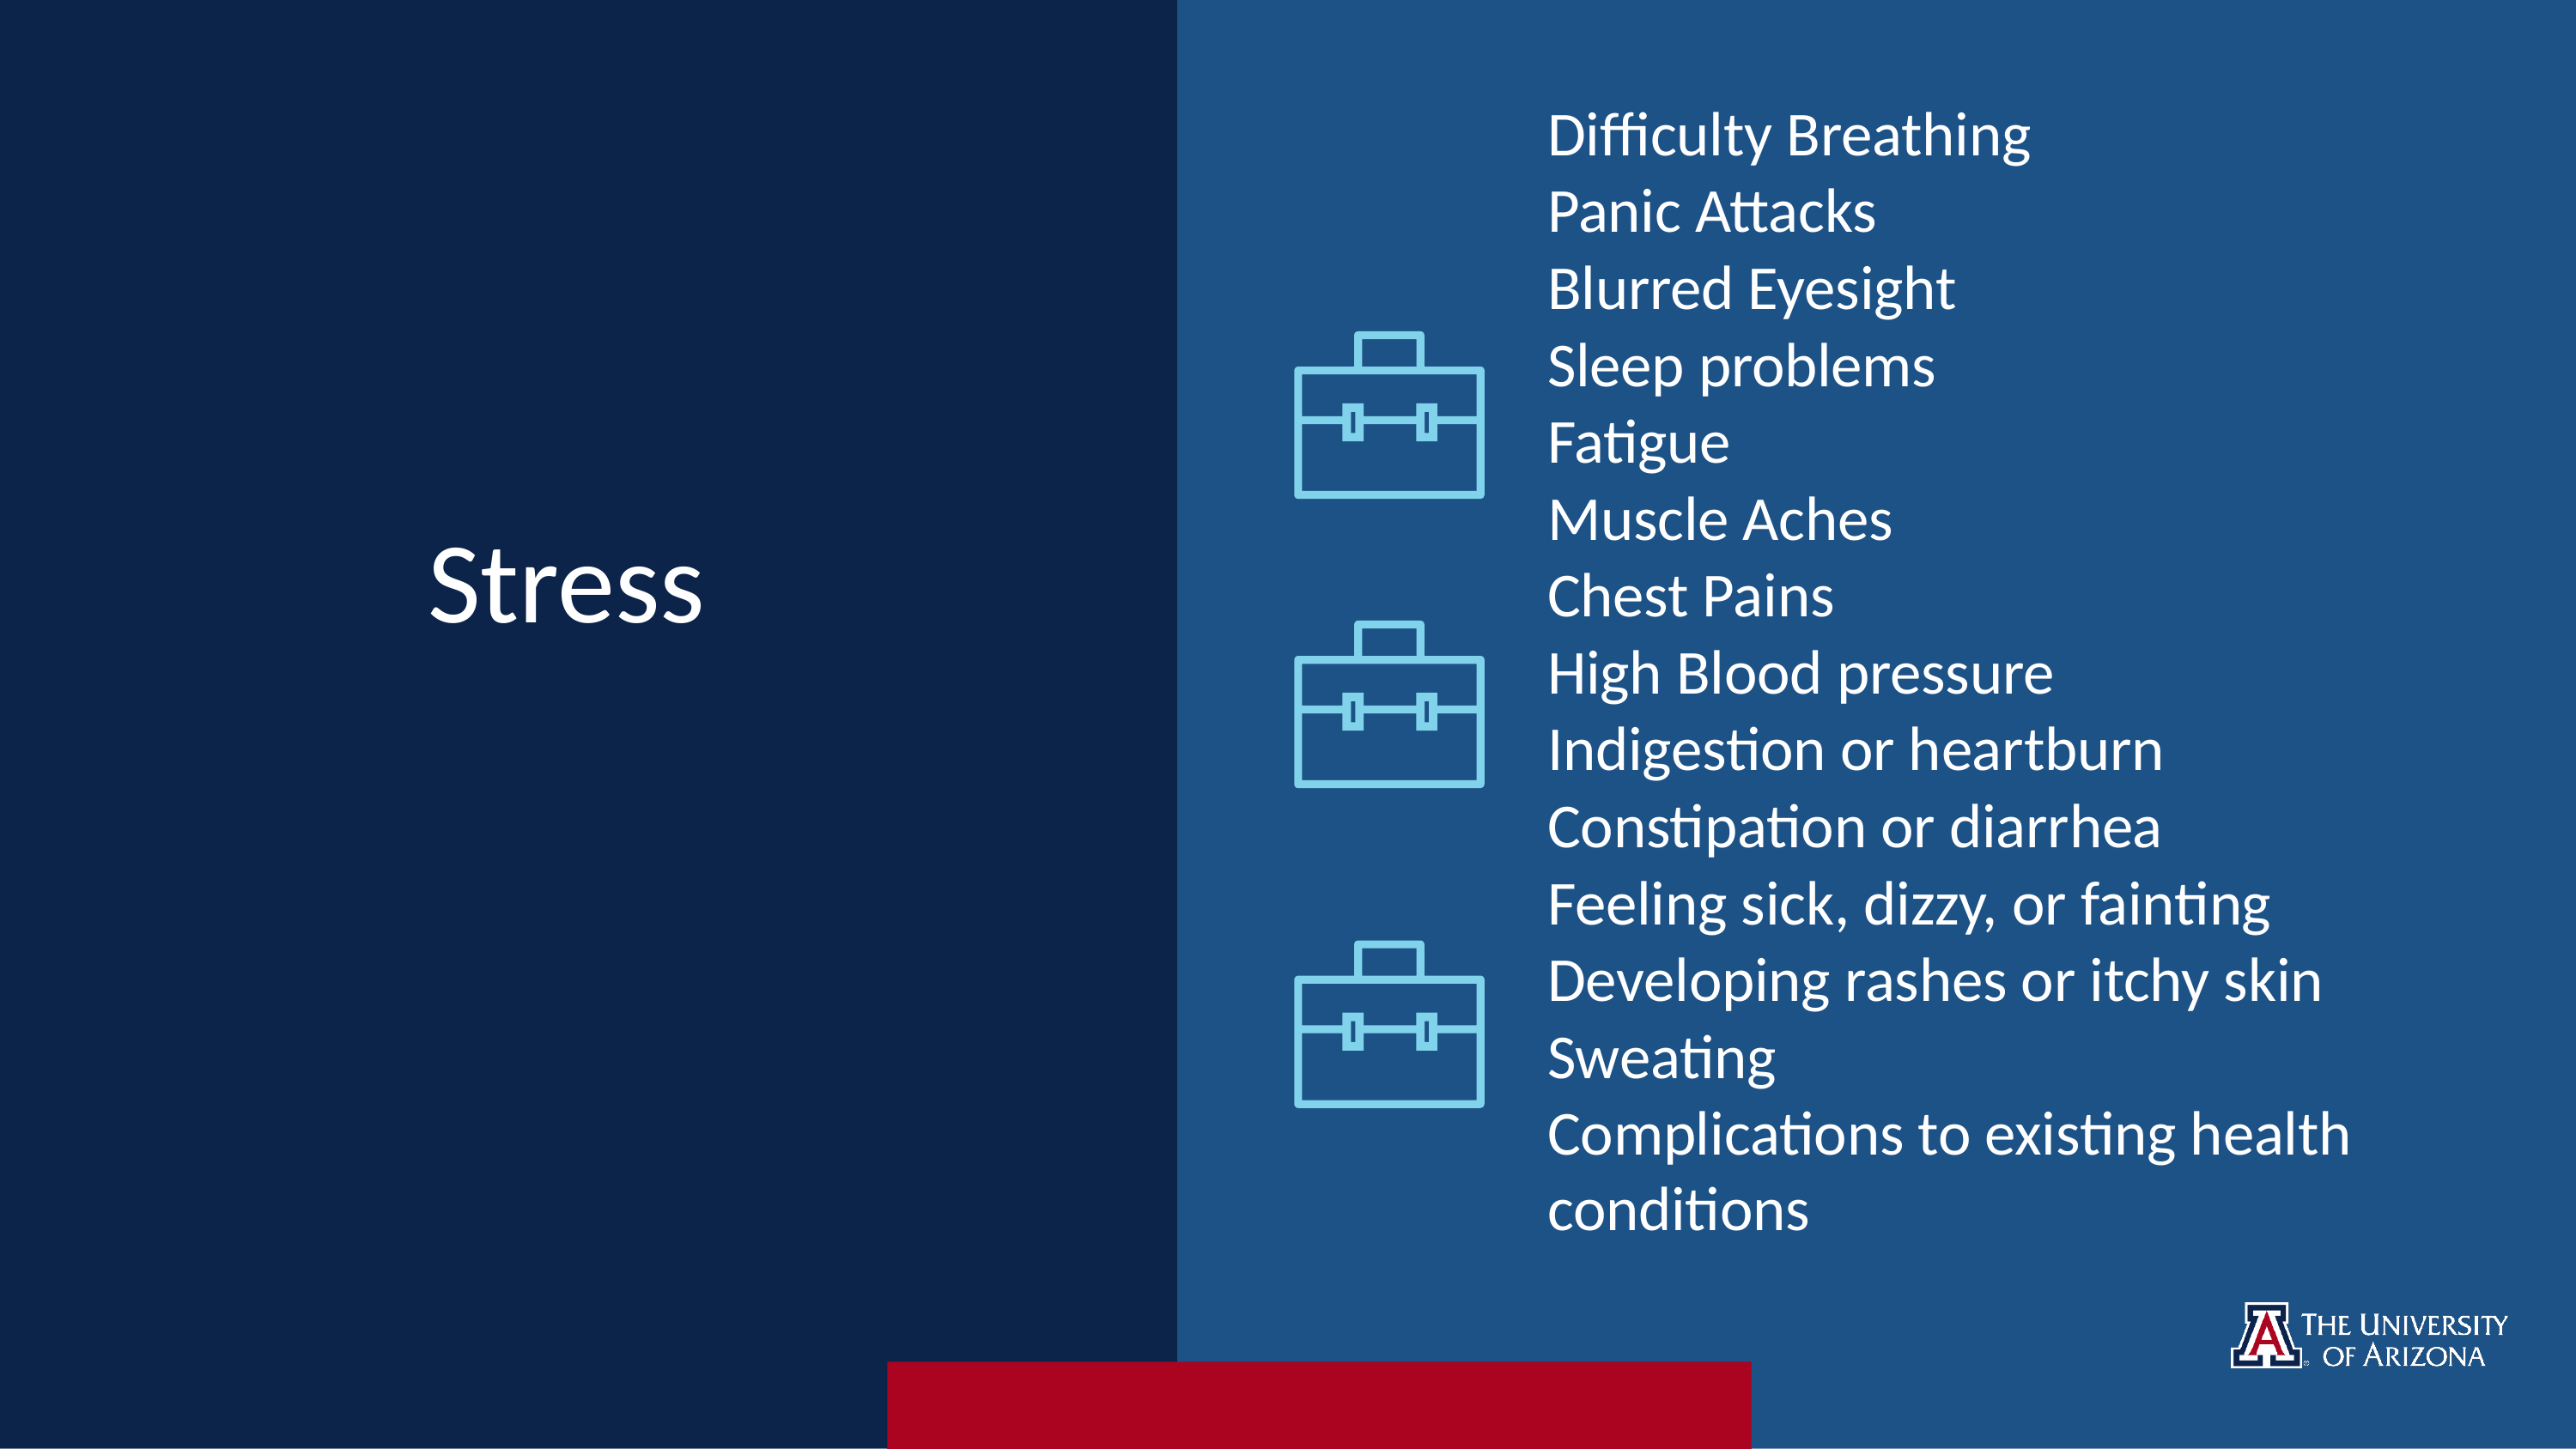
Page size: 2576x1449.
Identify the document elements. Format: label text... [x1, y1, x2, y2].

title Stress [0, 488, 707, 927]
picture [2231, 1337, 2508, 1368]
text_box [1294, 940, 1485, 1108]
text_box [1294, 620, 1485, 789]
text_box [1294, 330, 1485, 500]
text_box Difficulty Breathing Panic Attacks Blurred Eyesight Sleep problems Fatigue Muscle Aches Chest Pains High Blood pressure Indigestion or heartburn Constipation or diarrhea Feeling sick, dizzy, or fainting Developing rashes or itchy skin Sweating Complications to existing health conditions [1545, 91, 2576, 1337]
